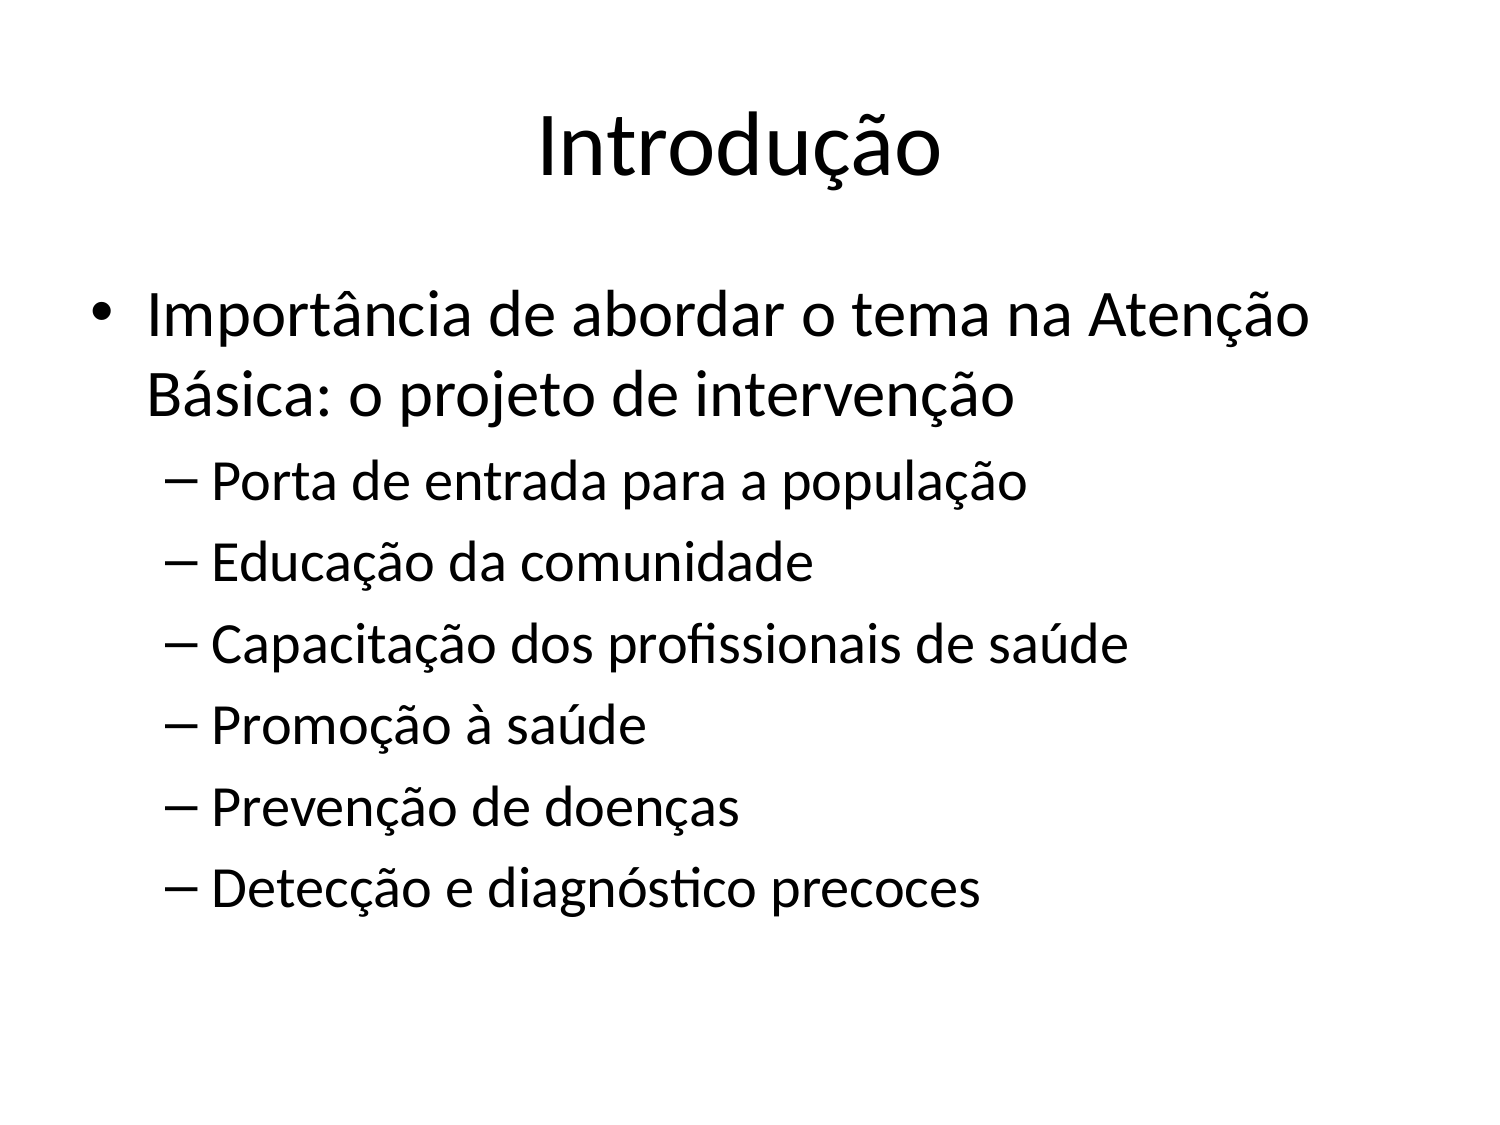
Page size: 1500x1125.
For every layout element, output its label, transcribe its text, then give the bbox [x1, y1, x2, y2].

title Introdução [75, 45, 1425, 233]
list Importância de abordar o tema na Atenção Básica: o projeto de intervenção Porta de entrada para a população Educação da comunidade Capacitação dos profissionais de saúde Promoção à saúde Prevenção de doenças Detecção e diagnóstico precoces [75, 262, 1425, 1005]
